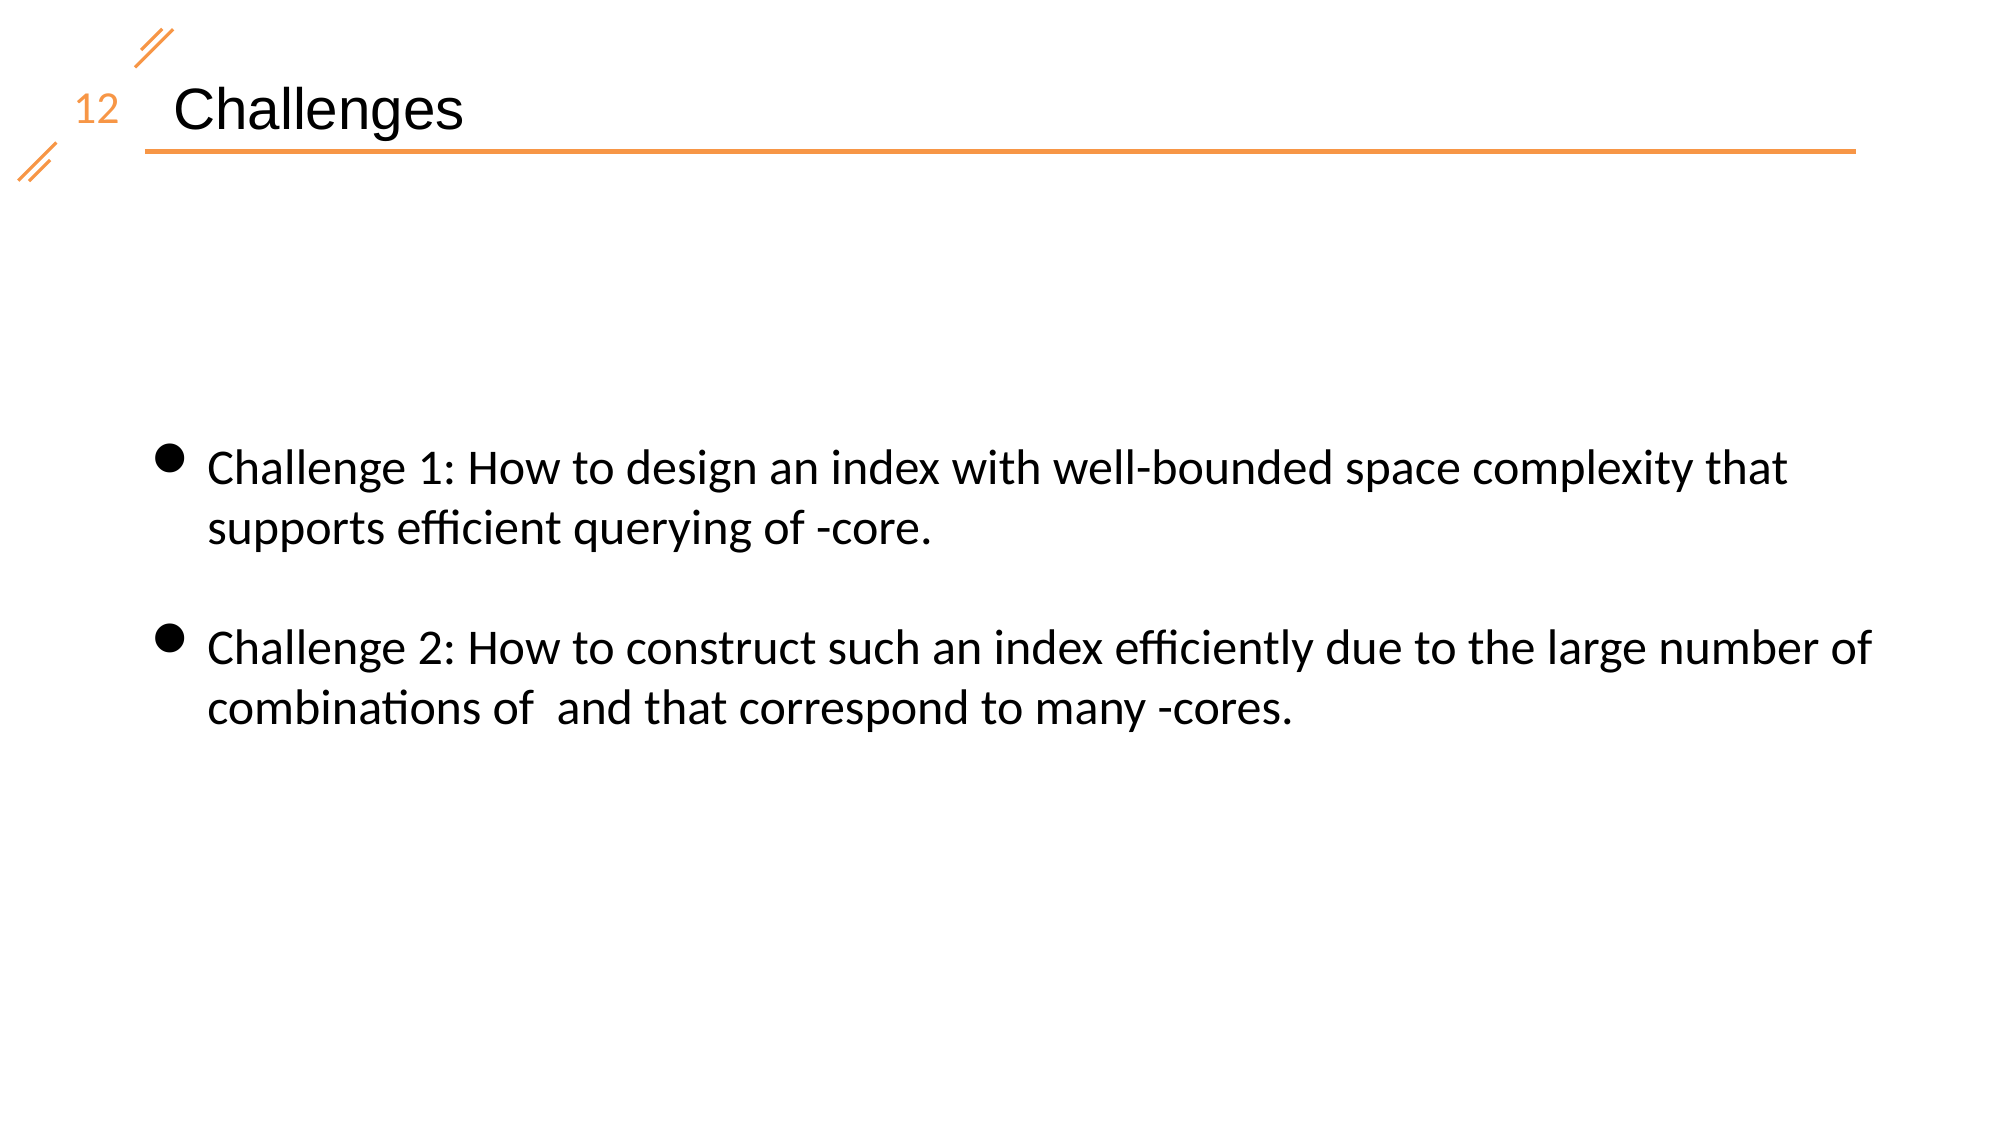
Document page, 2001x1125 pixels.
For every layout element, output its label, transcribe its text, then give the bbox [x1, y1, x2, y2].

list Challenges [173, 70, 1857, 150]
